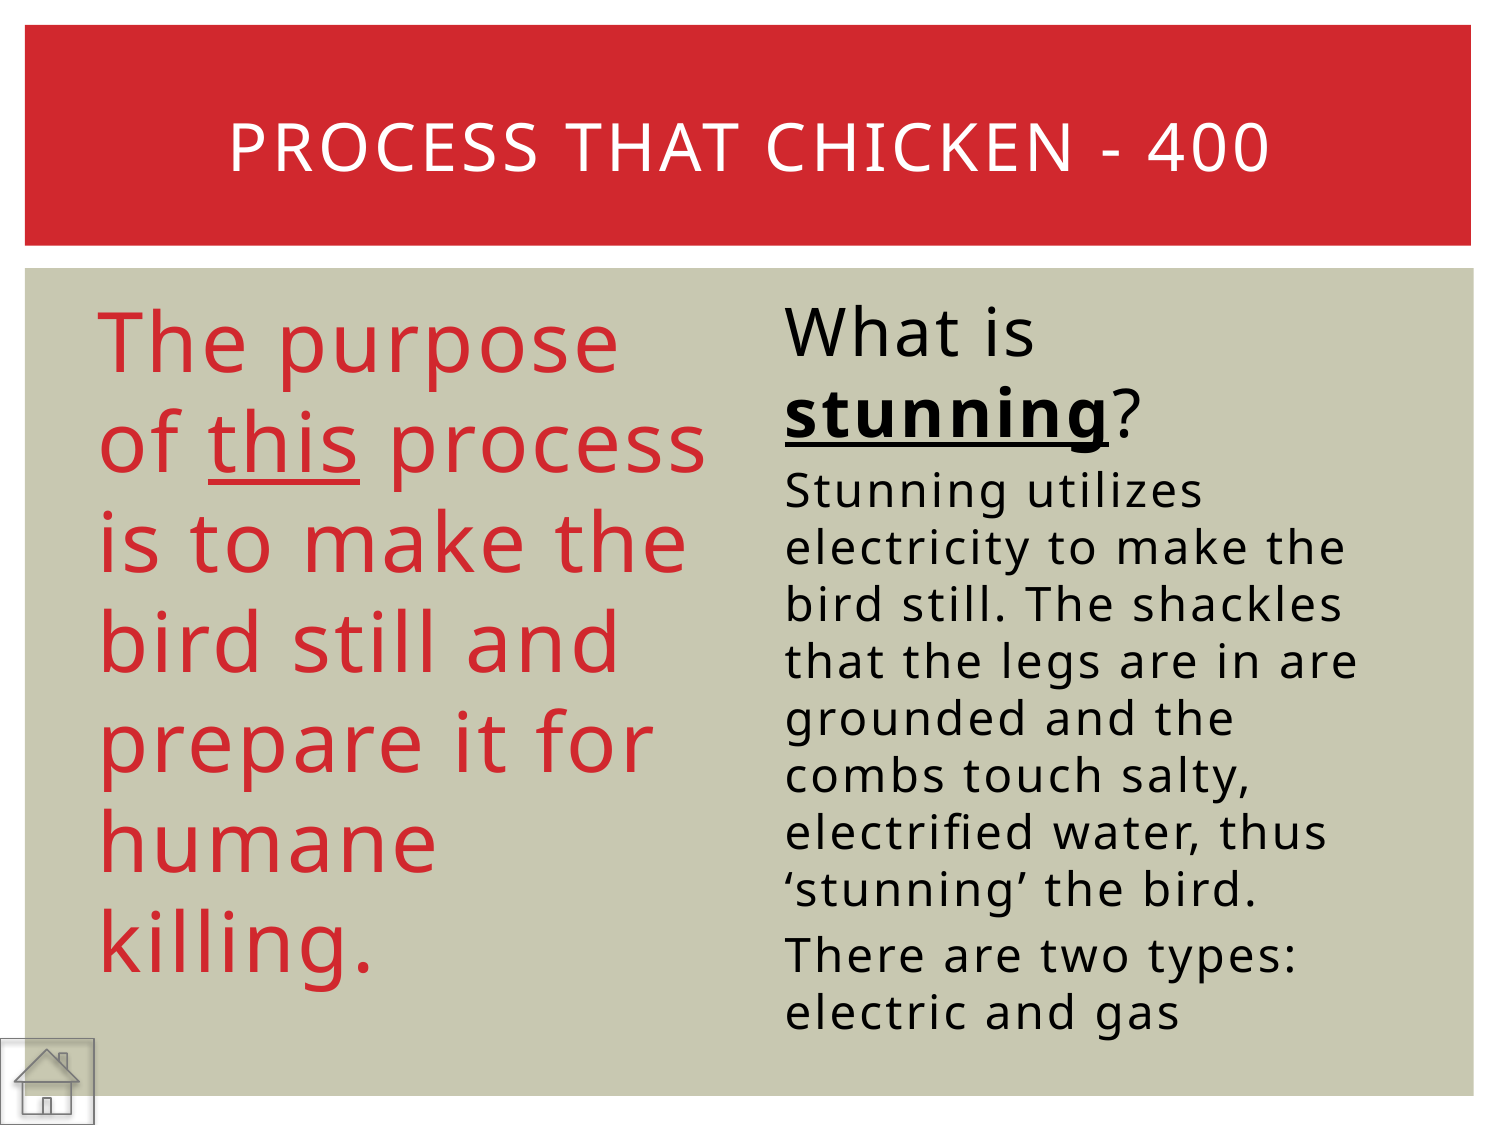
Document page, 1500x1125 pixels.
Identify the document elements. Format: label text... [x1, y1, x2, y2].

list The purpose of this process is to make the bird still and prepare it for humane killing. [75, 281, 738, 1005]
text_box [0, 1038, 95, 1125]
list What is stunning? Stunning utilizes electricity to make the bird still. The shackles that the legs are in are grounded and the combs touch salty, electrified water, thus ‘stunning’ the bird. There are two types: electric and gas [762, 281, 1425, 1053]
title Process that Chicken - 400 [62, 58, 1438, 232]
